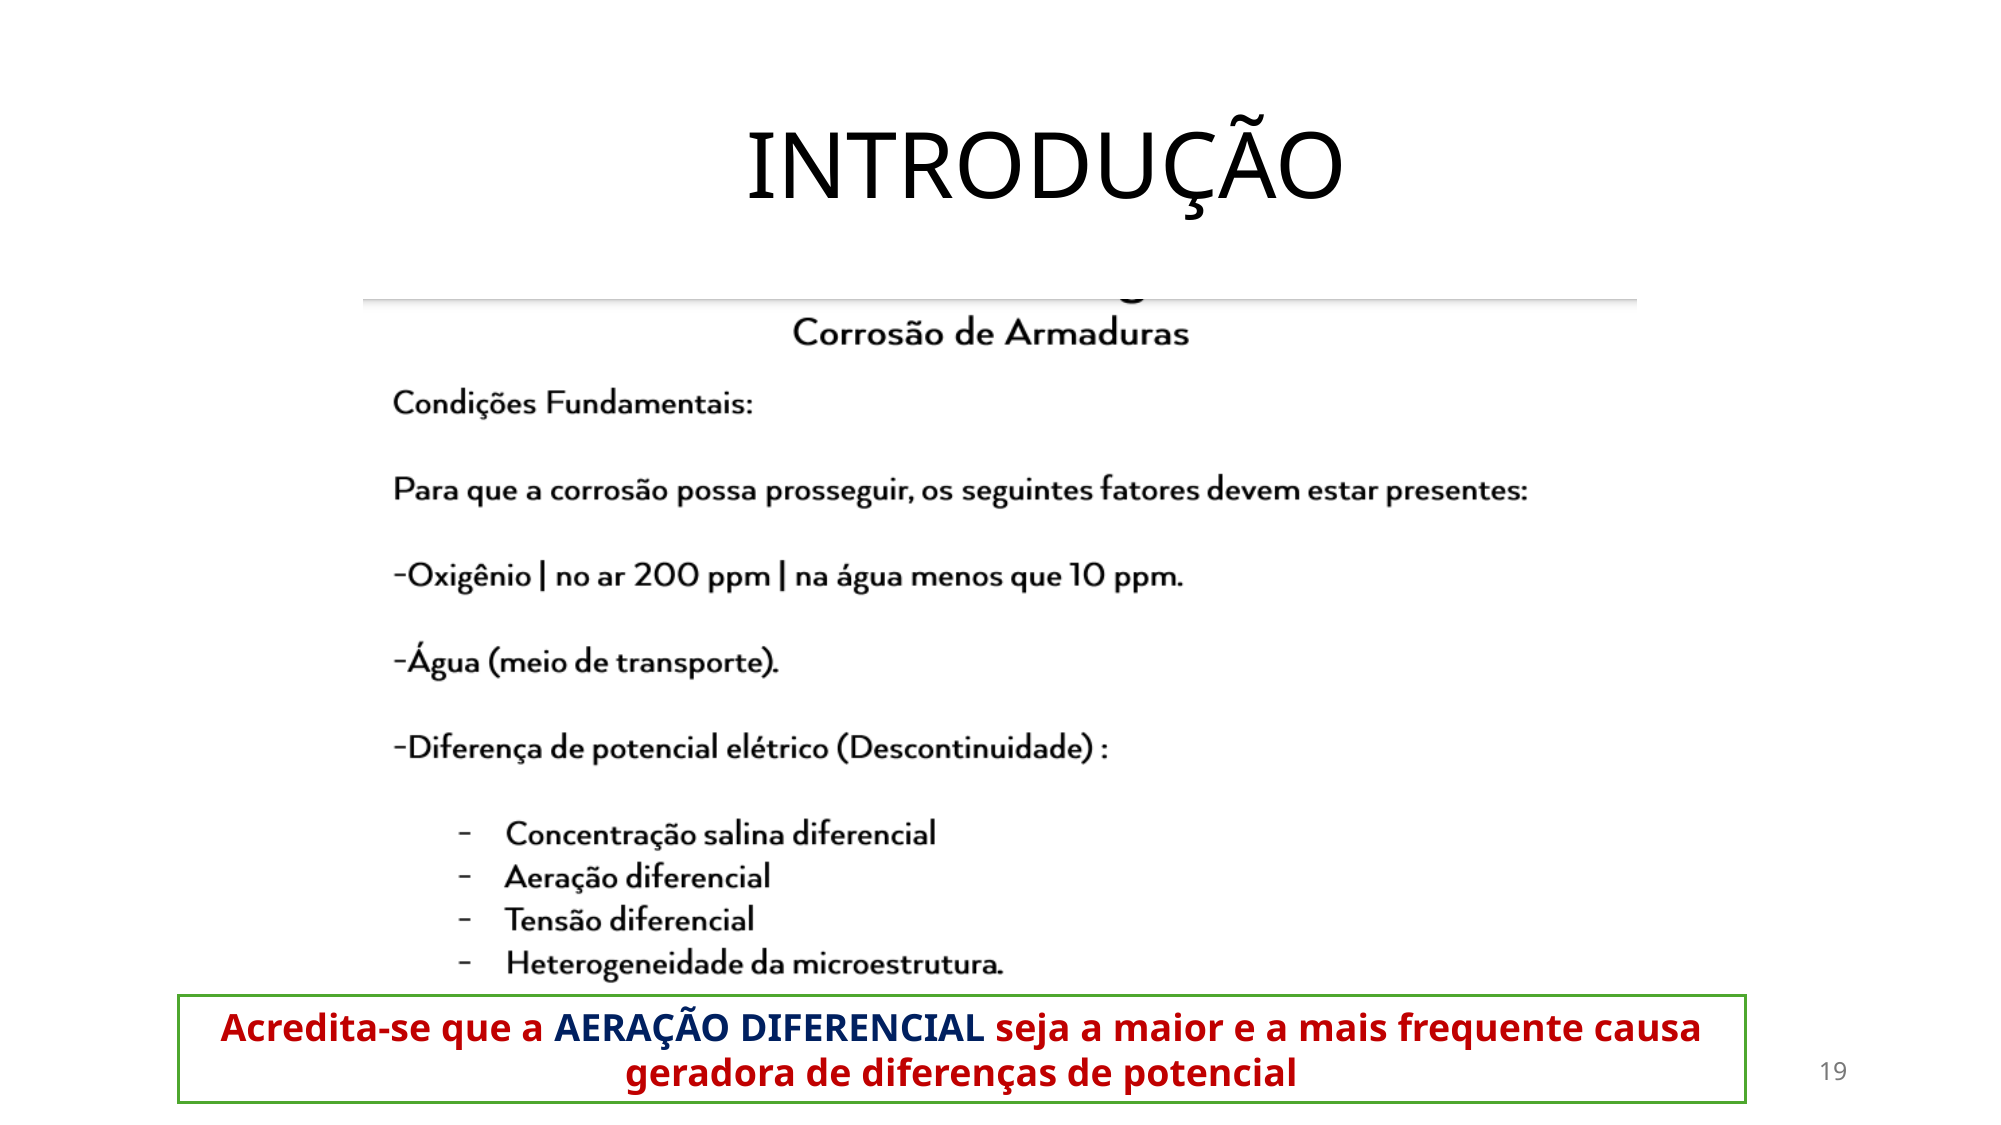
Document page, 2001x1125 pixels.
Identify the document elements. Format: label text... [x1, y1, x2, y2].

slide_number 19 [1747, 1042, 1863, 1103]
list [362, 298, 1637, 1014]
title INTRODUÇÃO [137, 59, 1957, 278]
text_box Acredita-se que a AERAÇÃO DIFERENCIAL seja a maior e a mais frequente causa geradora de diferenças de potencial [177, 994, 1747, 1104]
